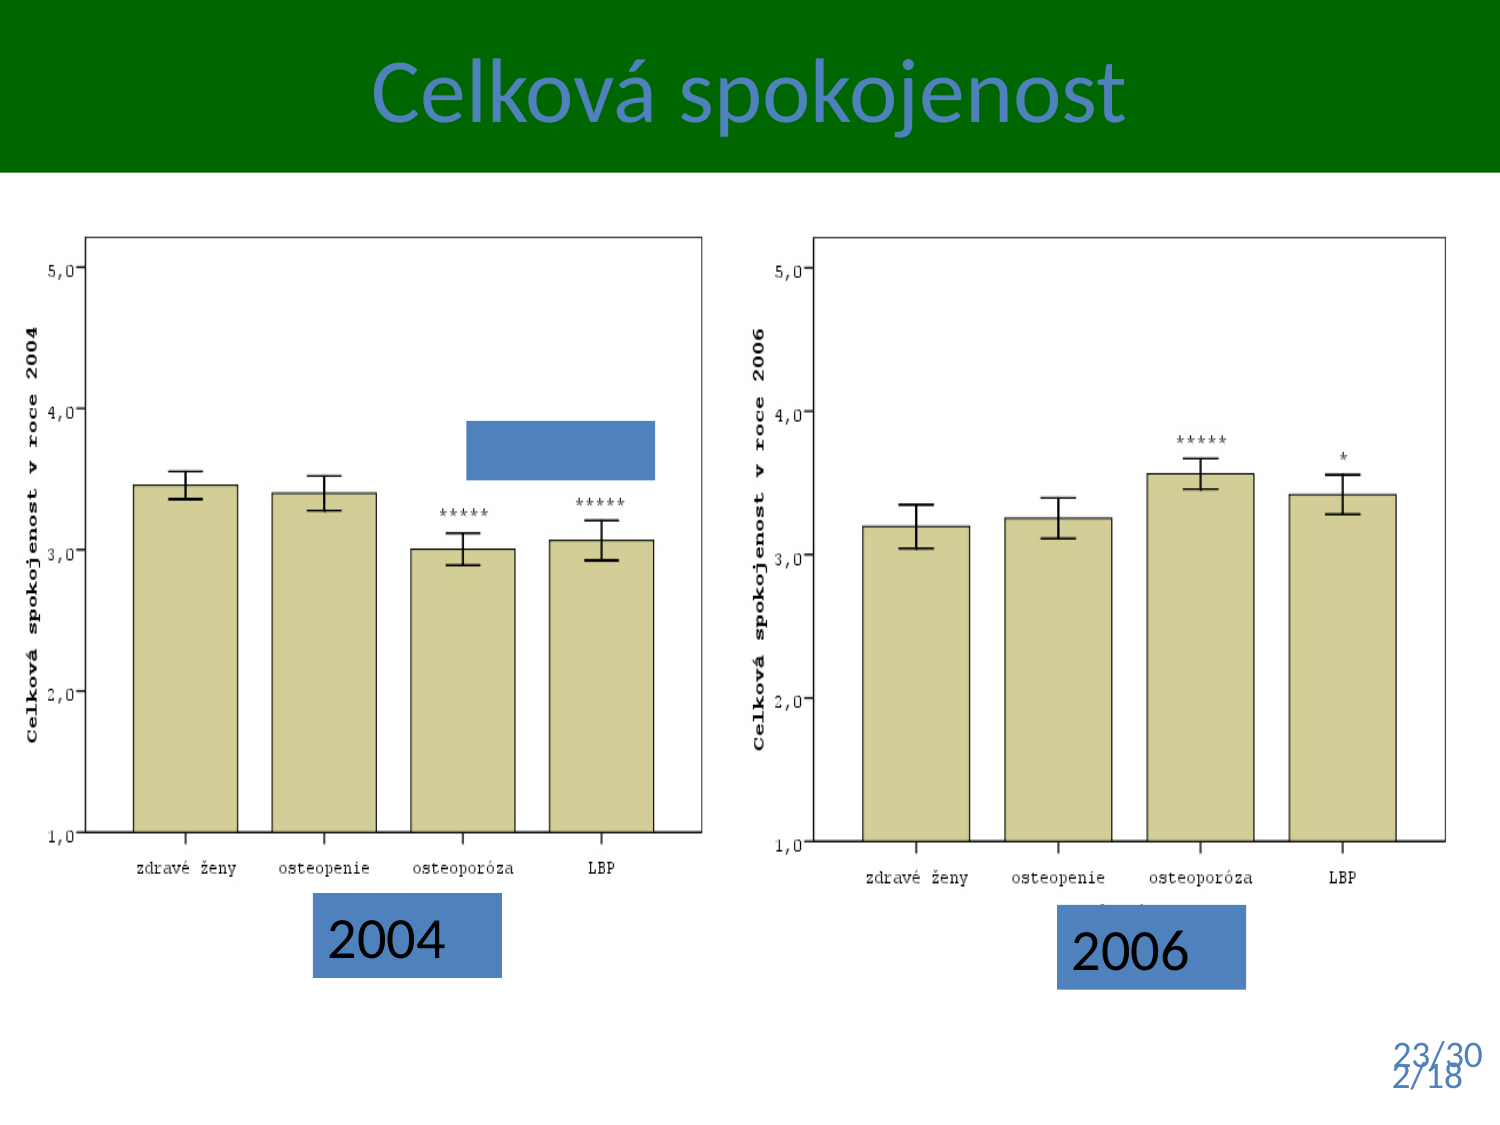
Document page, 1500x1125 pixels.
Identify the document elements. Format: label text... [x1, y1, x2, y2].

text_box 2006 [1057, 985, 1247, 990]
text_box 2004 [312, 974, 502, 978]
text_box 23/30 [1377, 1023, 1498, 1083]
text_box 2/18 [1376, 1043, 1479, 1104]
picture [0, 219, 715, 965]
text_box Celková spokojenost [0, 0, 1500, 173]
picture [726, 219, 1460, 977]
